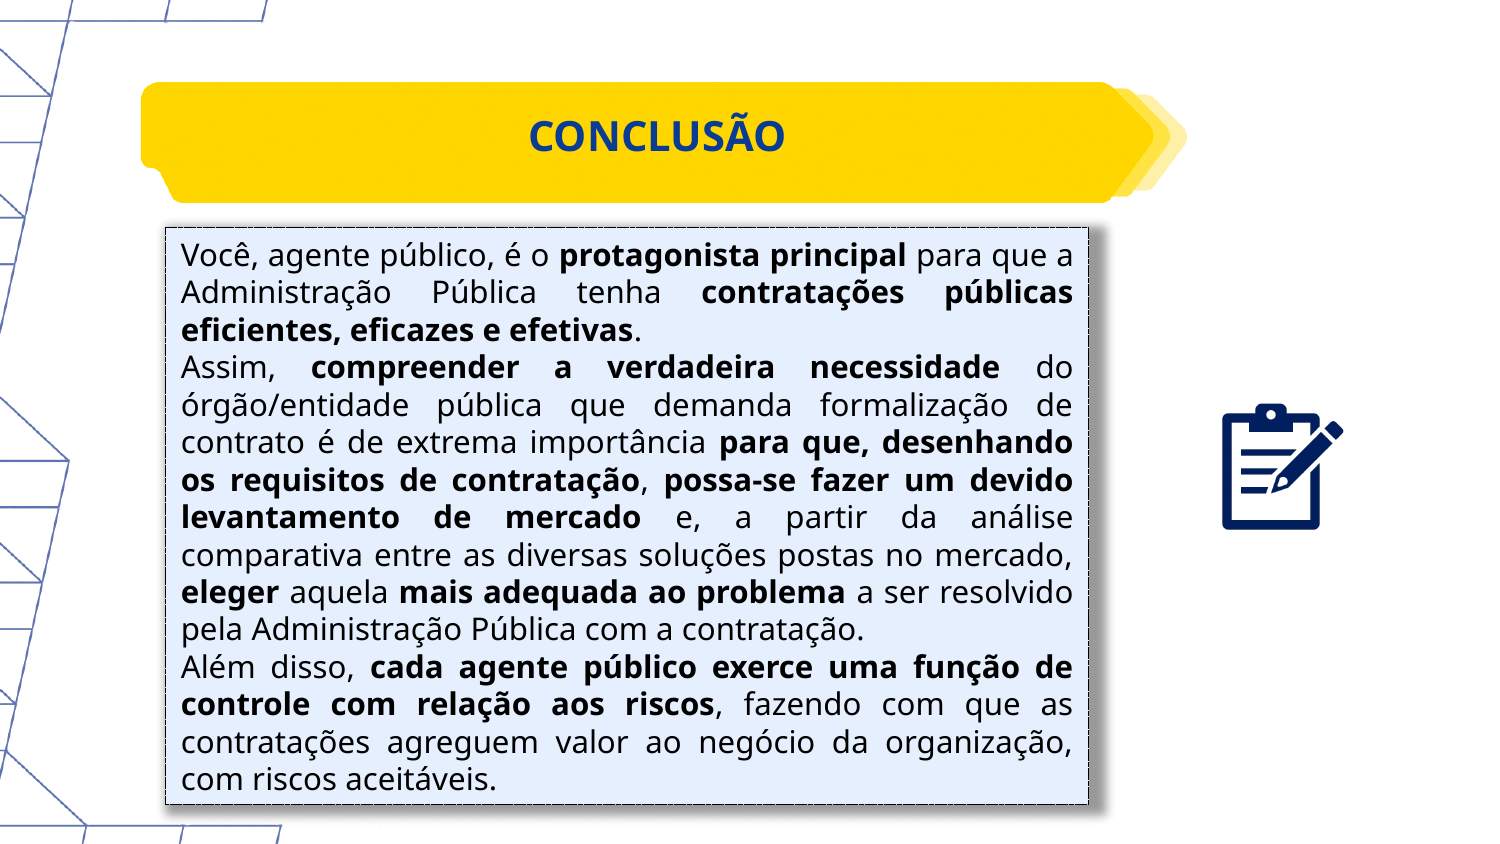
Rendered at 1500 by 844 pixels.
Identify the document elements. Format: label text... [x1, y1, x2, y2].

text_box Você, agente público, é o protagonista principal para que a Administração Pública tenha contratações públicas eficientes, eficazes e efetivas. Assim, compreender a verdadeira necessidade do órgão/entidade pública que demanda formalização de contrato é de extrema importância para que, desenhando os requisitos de contratação, possa-se fazer um devido levantamento de mercado e, a partir da análise comparativa entre as diversas soluções postas no mercado, eleger aquela mais adequada ao problema a ser resolvido pela Administração Pública com a contratação. Além disso, cada agente público exerce uma função de controle com relação aos riscos, fazendo com que as contratações agreguem valor ao negócio da organização, com riscos aceitáveis. [165, 227, 1089, 805]
text_box CONCLUSÃO [199, 102, 1116, 168]
picture [0, 0, 1500, 844]
